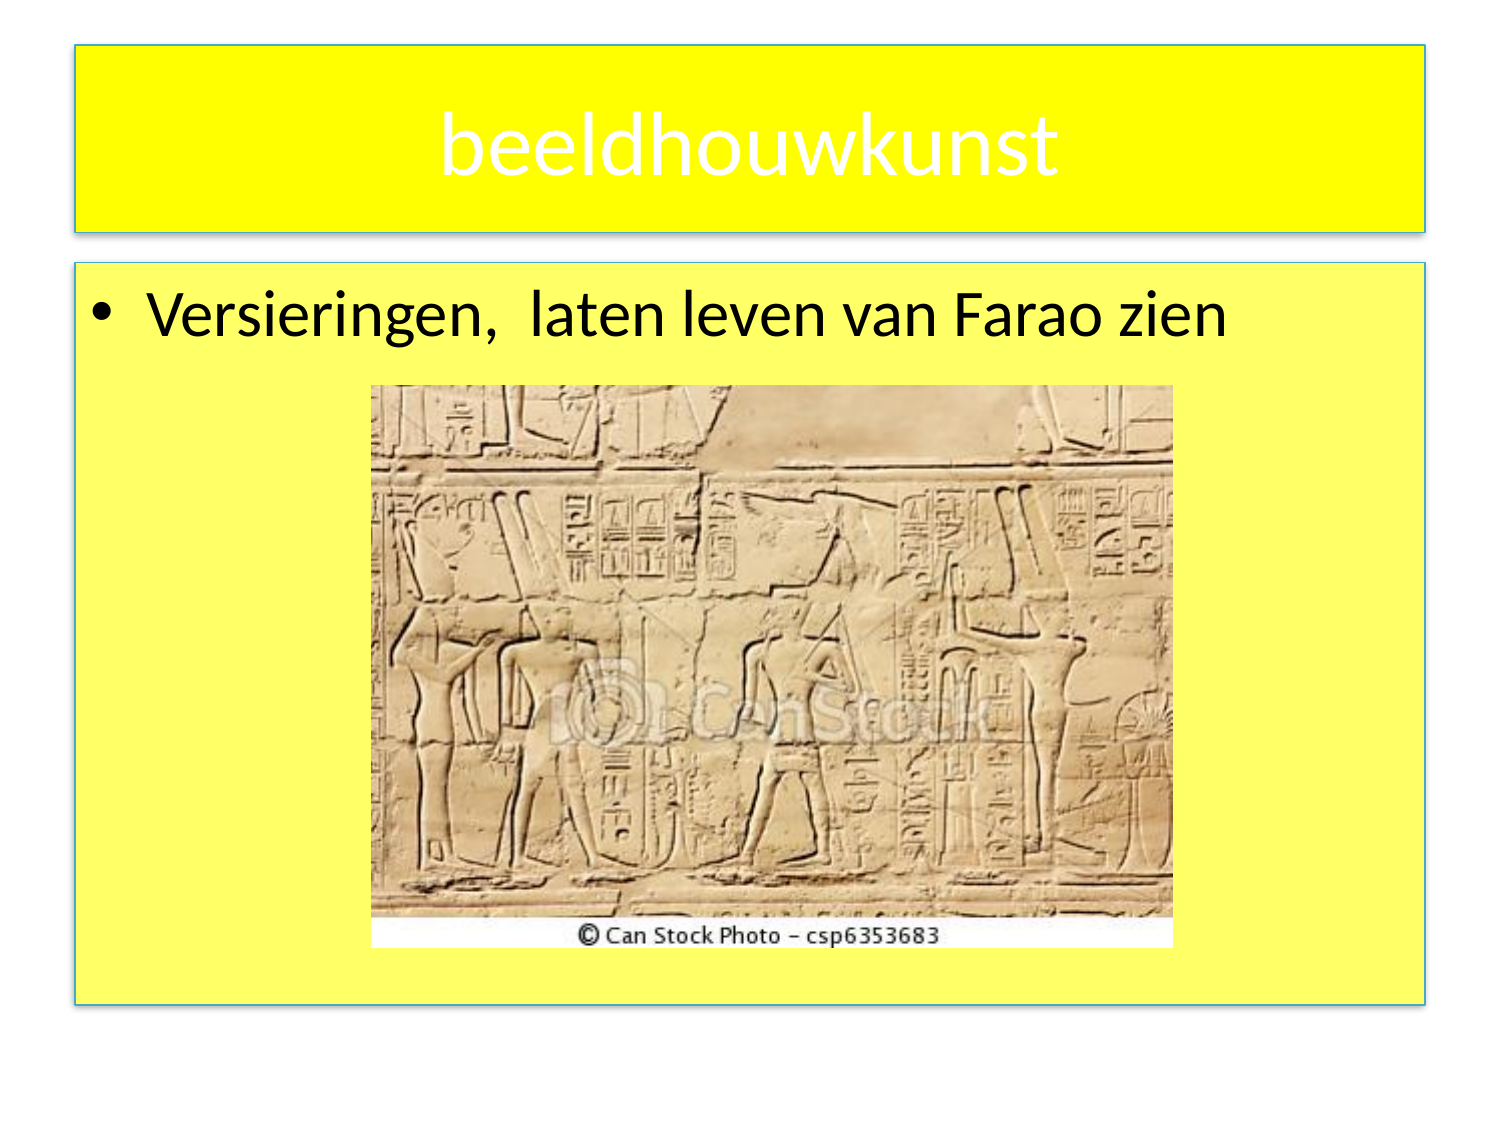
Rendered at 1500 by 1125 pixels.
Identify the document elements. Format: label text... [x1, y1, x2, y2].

title beeldhouwkunst [74, 44, 1426, 233]
list Versieringen, laten leven van Farao zien [74, 262, 1426, 1006]
picture [371, 385, 1173, 948]
